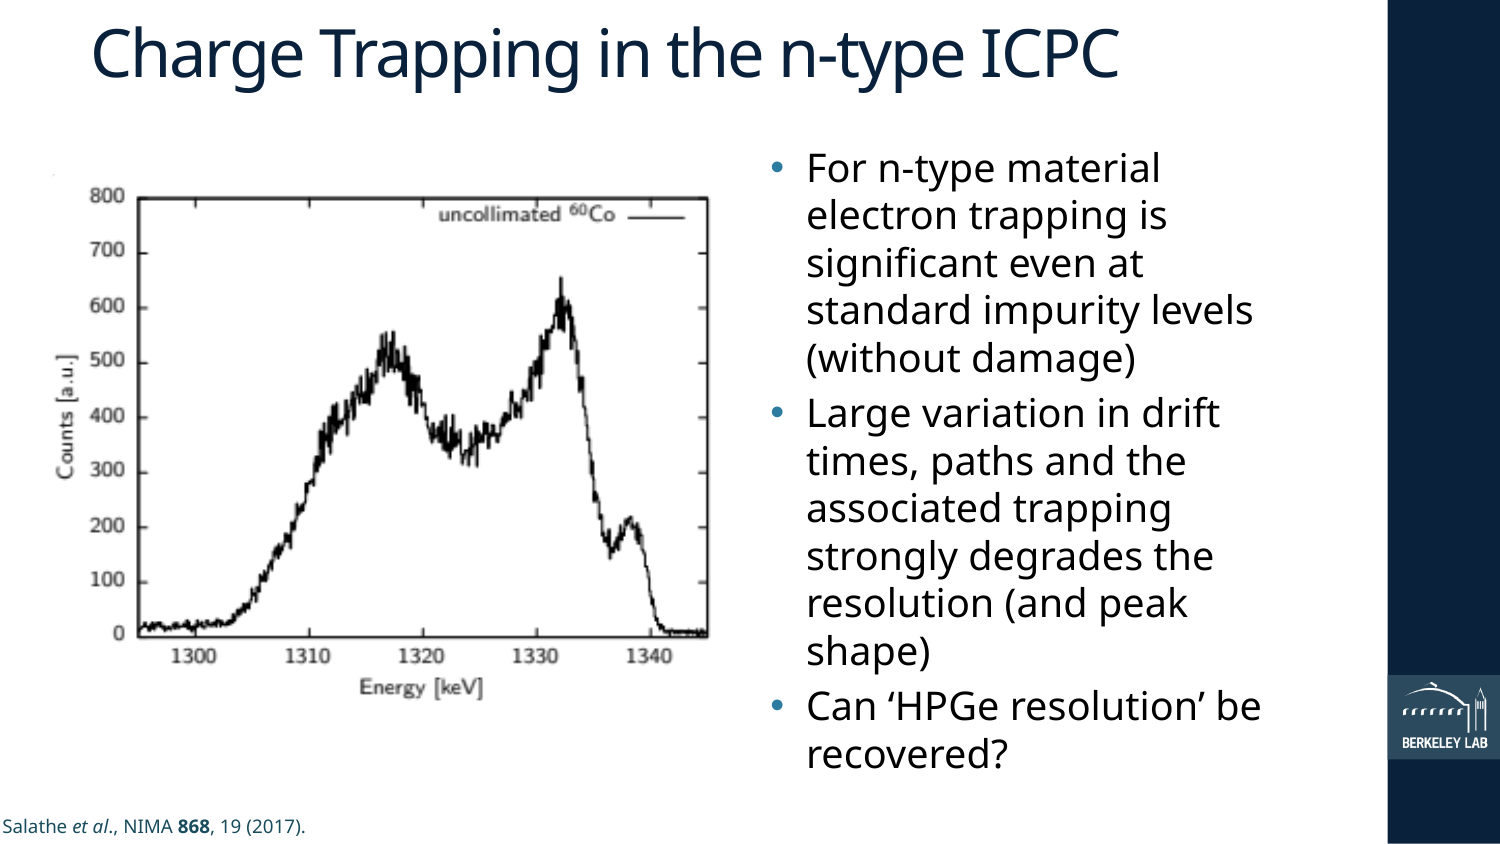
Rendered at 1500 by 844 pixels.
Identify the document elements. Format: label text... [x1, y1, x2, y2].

text_box Salathe et al., NIMA 868, 19 (2017). [0, 806, 326, 844]
list For n-type material electron trapping is significant even at standard impurity levels (without damage) Large variation in drift times, paths and the associated trapping strongly degrades the resolution (and peak shape) Can ‘HPGe resolution’ be recovered? [737, 135, 1325, 791]
picture [1387, 672, 1498, 758]
title Charge Trapping in the n-type ICPC [75, 0, 1325, 102]
picture [43, 173, 739, 702]
